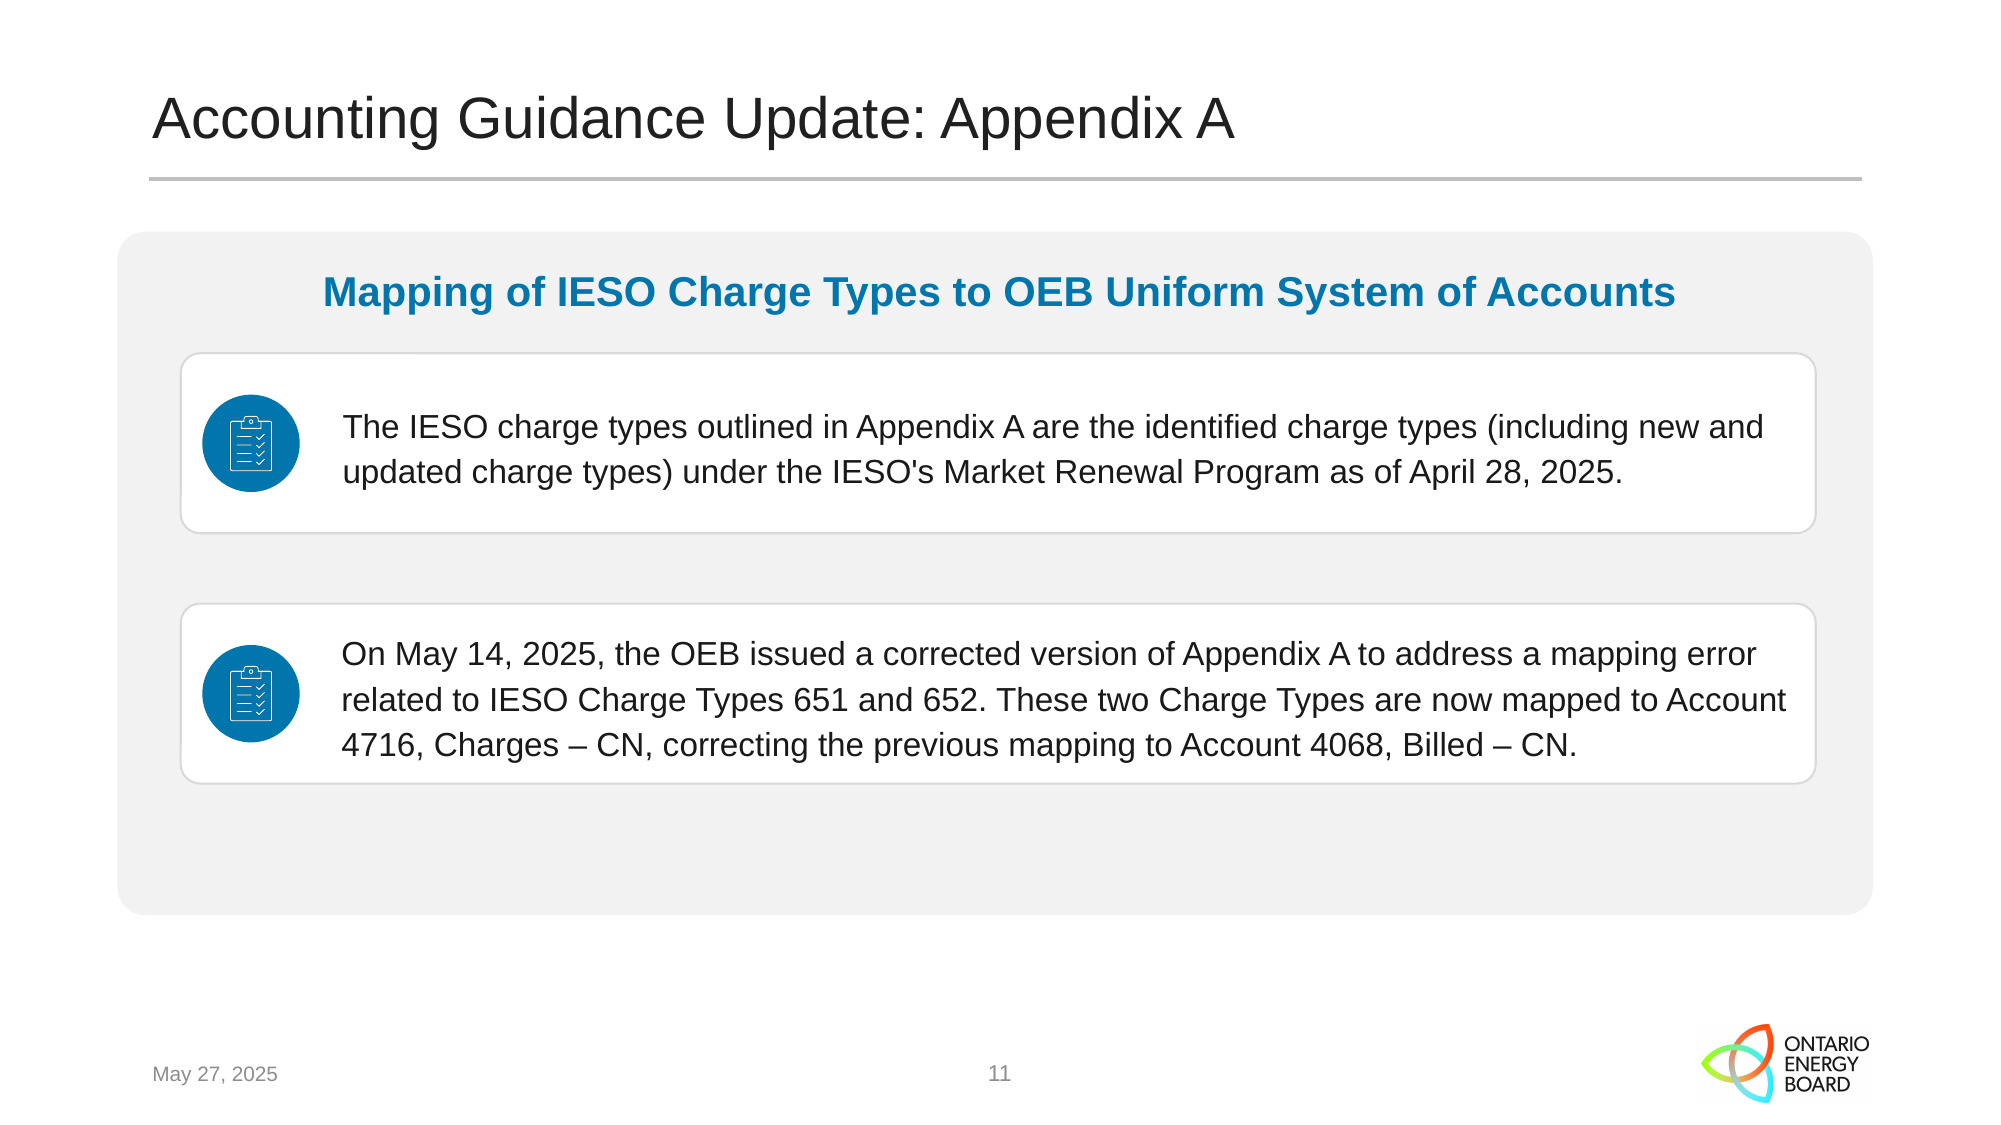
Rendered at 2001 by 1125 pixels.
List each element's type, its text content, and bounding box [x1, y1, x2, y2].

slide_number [137, 1042, 588, 1103]
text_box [202, 394, 300, 493]
text_box On May 14, 2025, the OEB issued a corrected version of Appendix A to address a mapping error related to IESO Charge Types 651 and 652. These two Charge Types are now mapped to Account 4716, Charges – CN, correcting the previous mapping to Account 4068, Billed – CN. [323, 616, 1848, 774]
text_box The IESO charge types outlined in Appendix A are the identified charge types (including new and updated charge types) under the IESO's Market Renewal Program as of April 28, 2025. [323, 388, 1848, 502]
slide_number 11 [774, 1042, 1225, 1103]
text_box [179, 602, 1816, 785]
text_box [179, 352, 1817, 535]
picture [1701, 1024, 1869, 1103]
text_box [202, 644, 300, 743]
text_box [116, 230, 1874, 917]
title Accounting Guidance Update: Appendix A [137, 59, 1863, 180]
text_box Mapping of IESO Charge Types to OEB Uniform System of Accounts [152, 257, 1848, 323]
